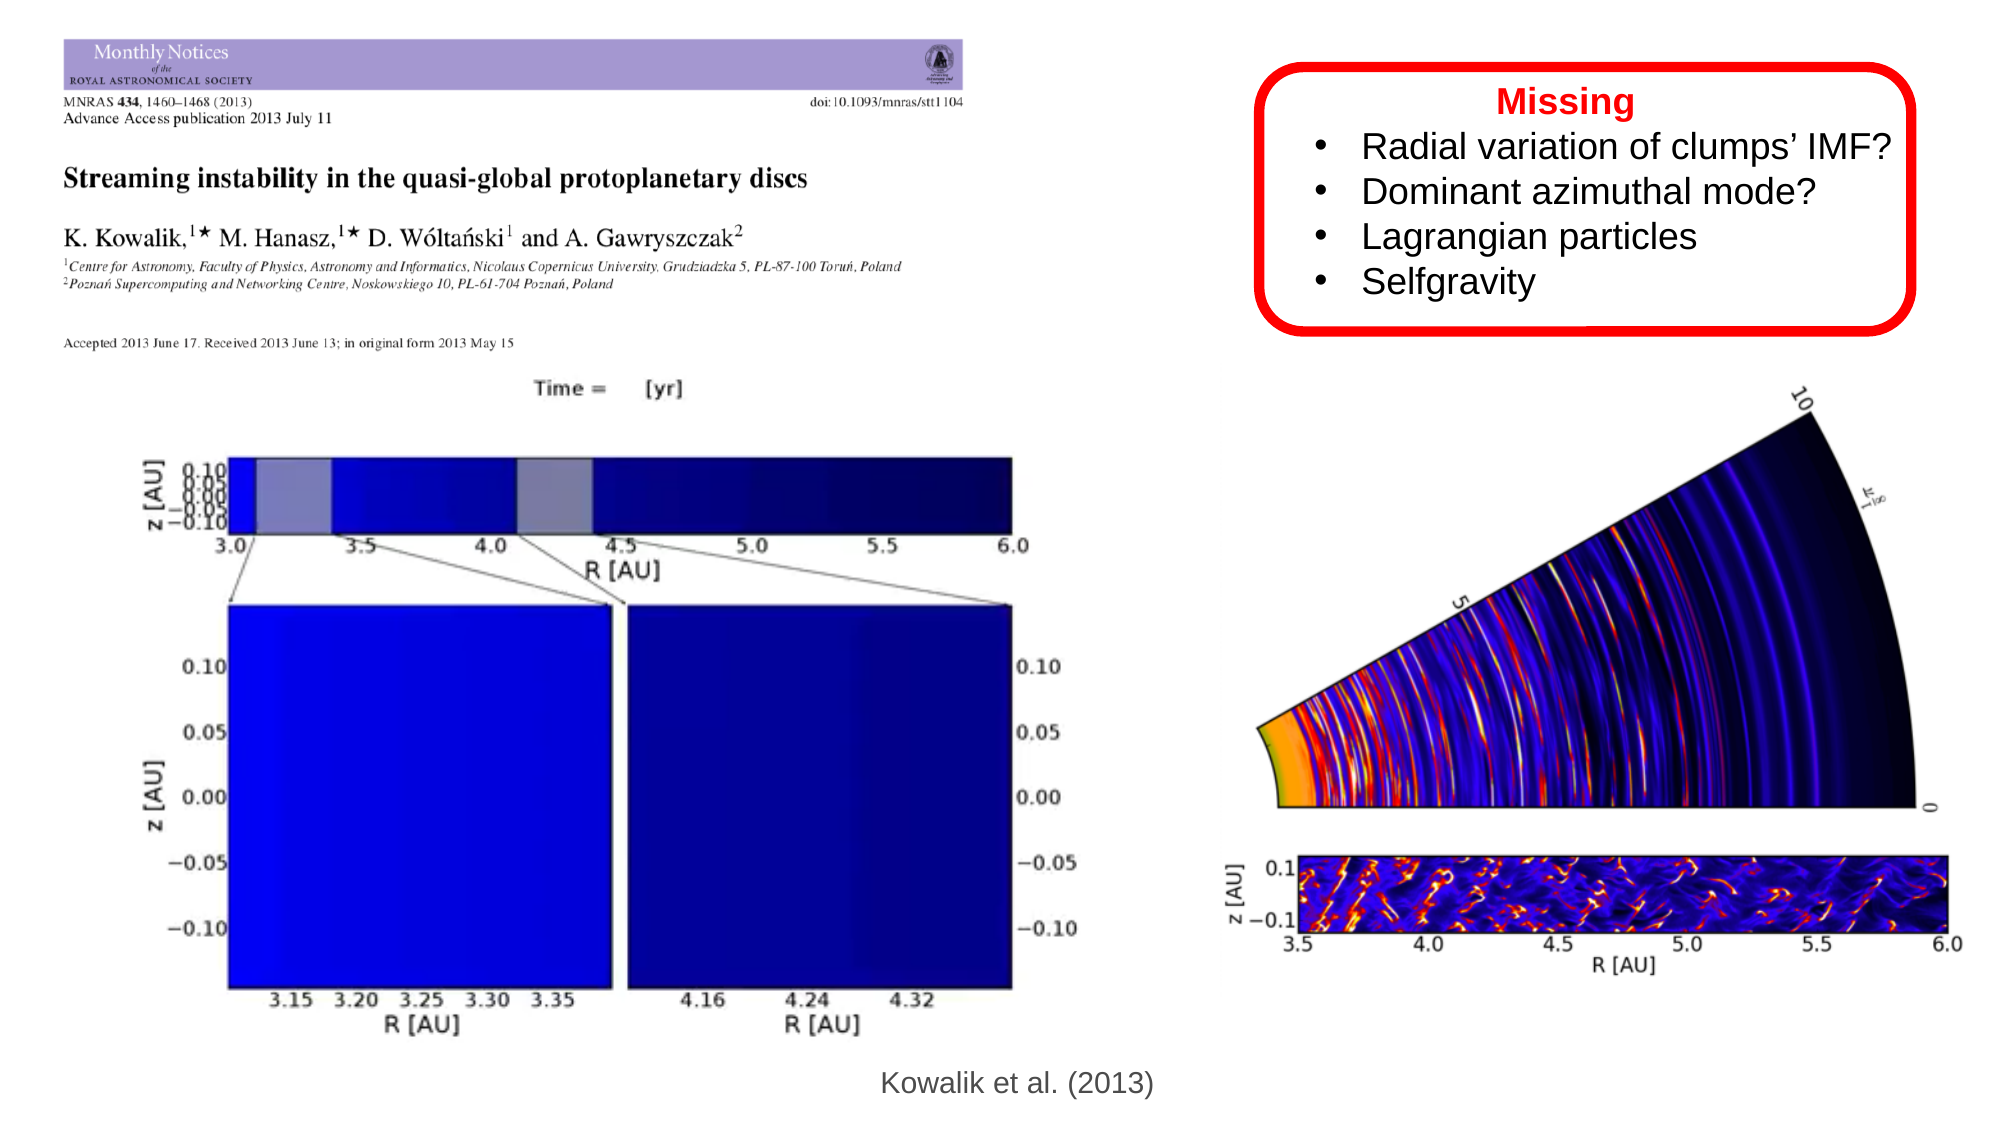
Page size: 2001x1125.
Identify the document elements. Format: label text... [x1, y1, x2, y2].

picture [44, 37, 976, 362]
text_box Kowalik et al. (2013) [865, 1049, 1170, 1107]
text_box [1258, 65, 1913, 333]
text_box Missing Radial variation of clumps’ IMF? Dominant azimuthal mode? Lagrangian particles Selfgravity [1224, 69, 1908, 361]
picture [1220, 361, 2000, 997]
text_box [102, 361, 1114, 1084]
